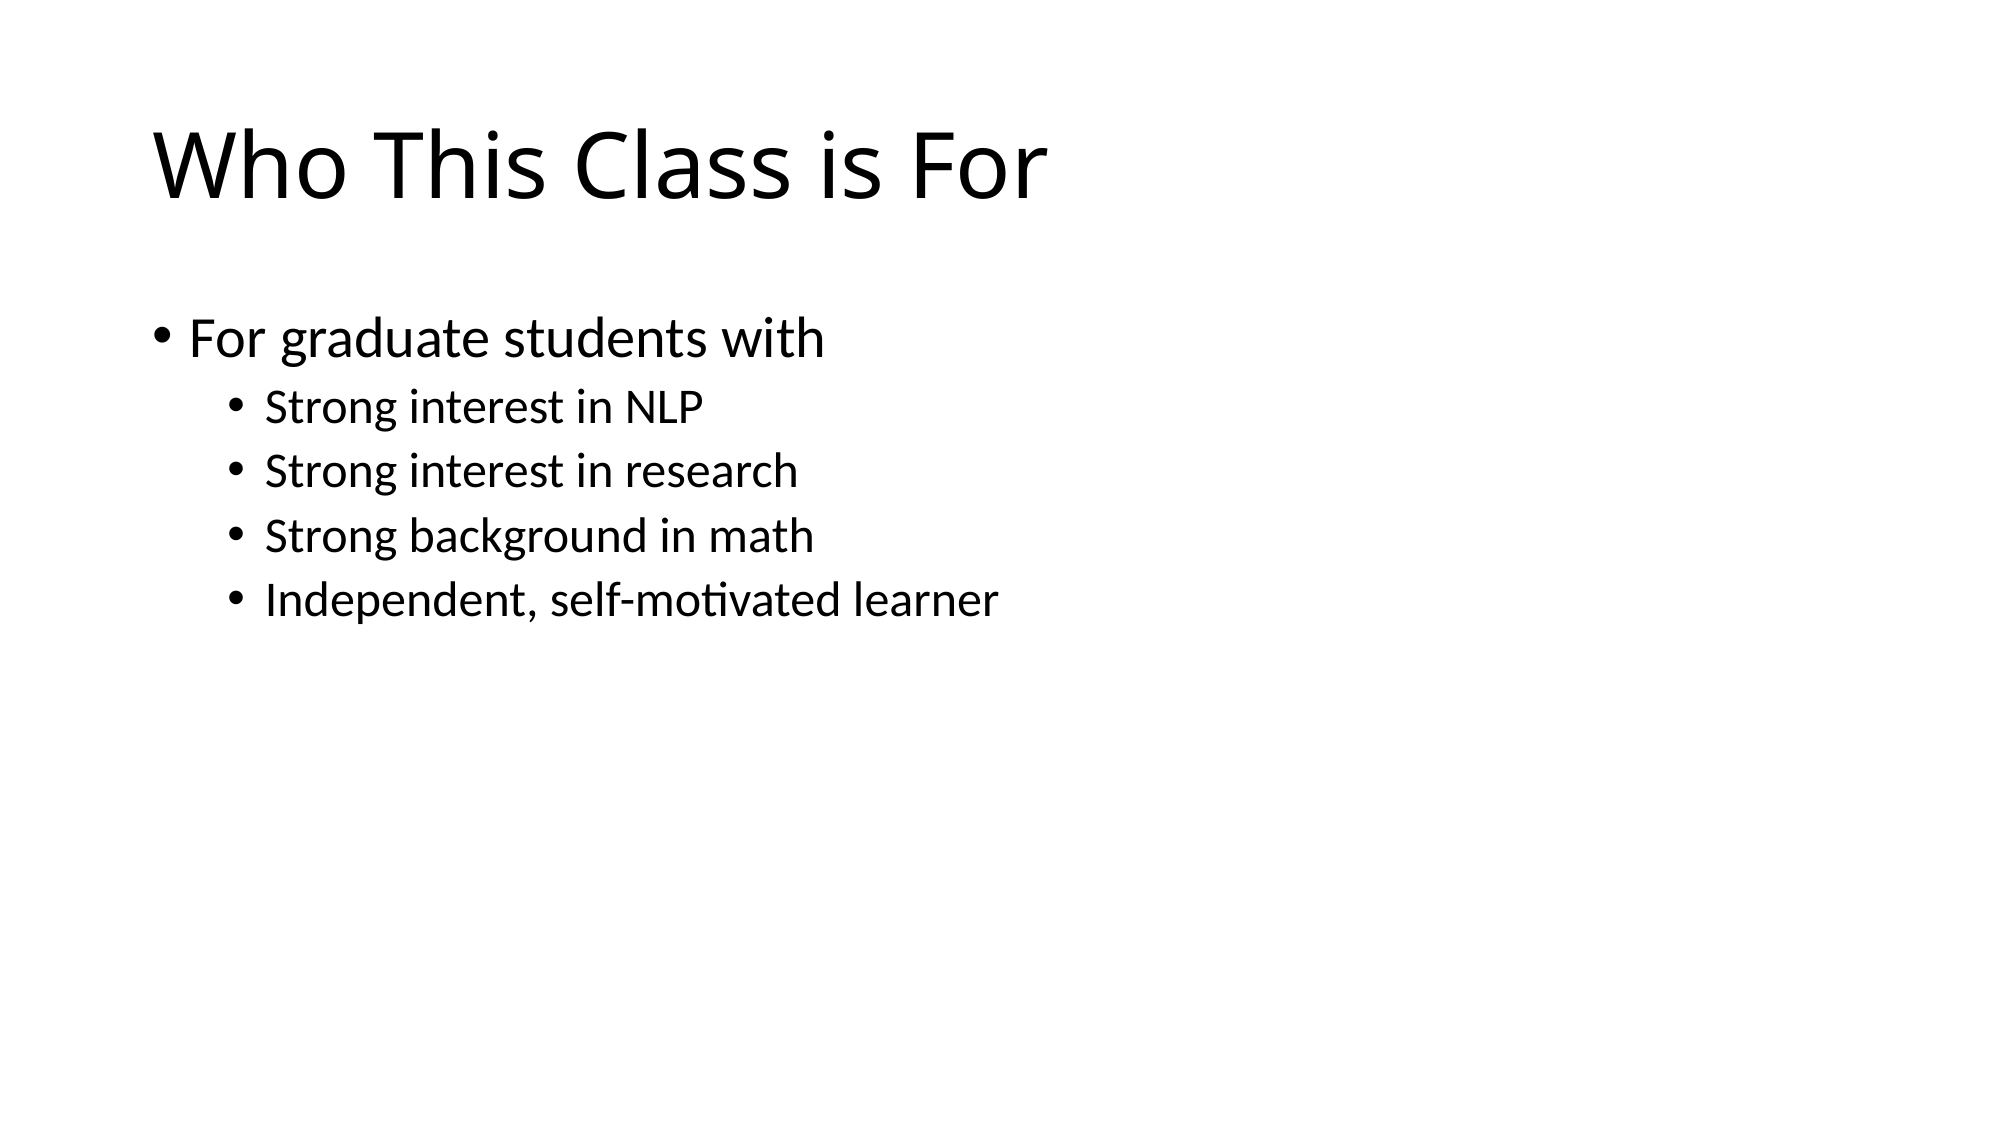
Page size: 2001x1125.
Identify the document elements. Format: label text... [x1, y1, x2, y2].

title Who This Class is For [137, 59, 1863, 278]
list For graduate students with Strong interest in NLP Strong interest in research Strong background in math Independent, self-motivated learner [137, 299, 1863, 1014]
